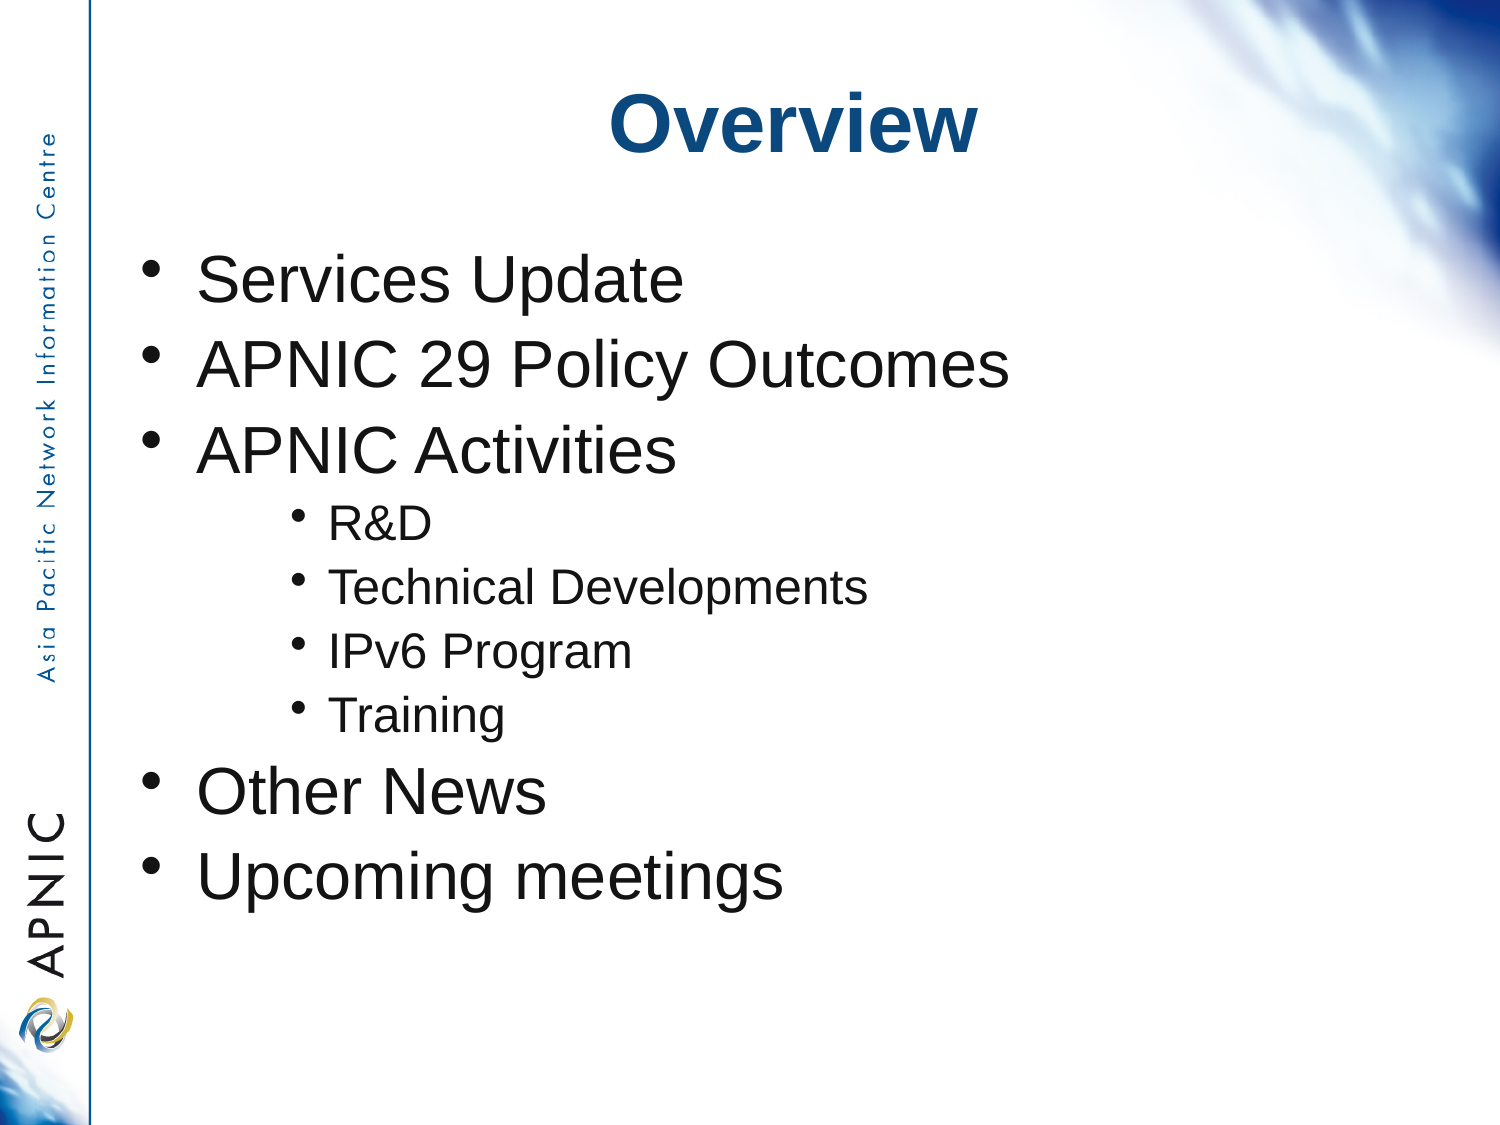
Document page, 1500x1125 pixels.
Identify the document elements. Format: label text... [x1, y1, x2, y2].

picture [0, 0, 1500, 1125]
text_box Overview [124, 24, 1463, 213]
text_box Services Update APNIC 29 Policy Outcomes APNIC Activities R&D Technical Developments IPv6 Program Training Other News Upcoming meetings [124, 237, 1463, 1075]
